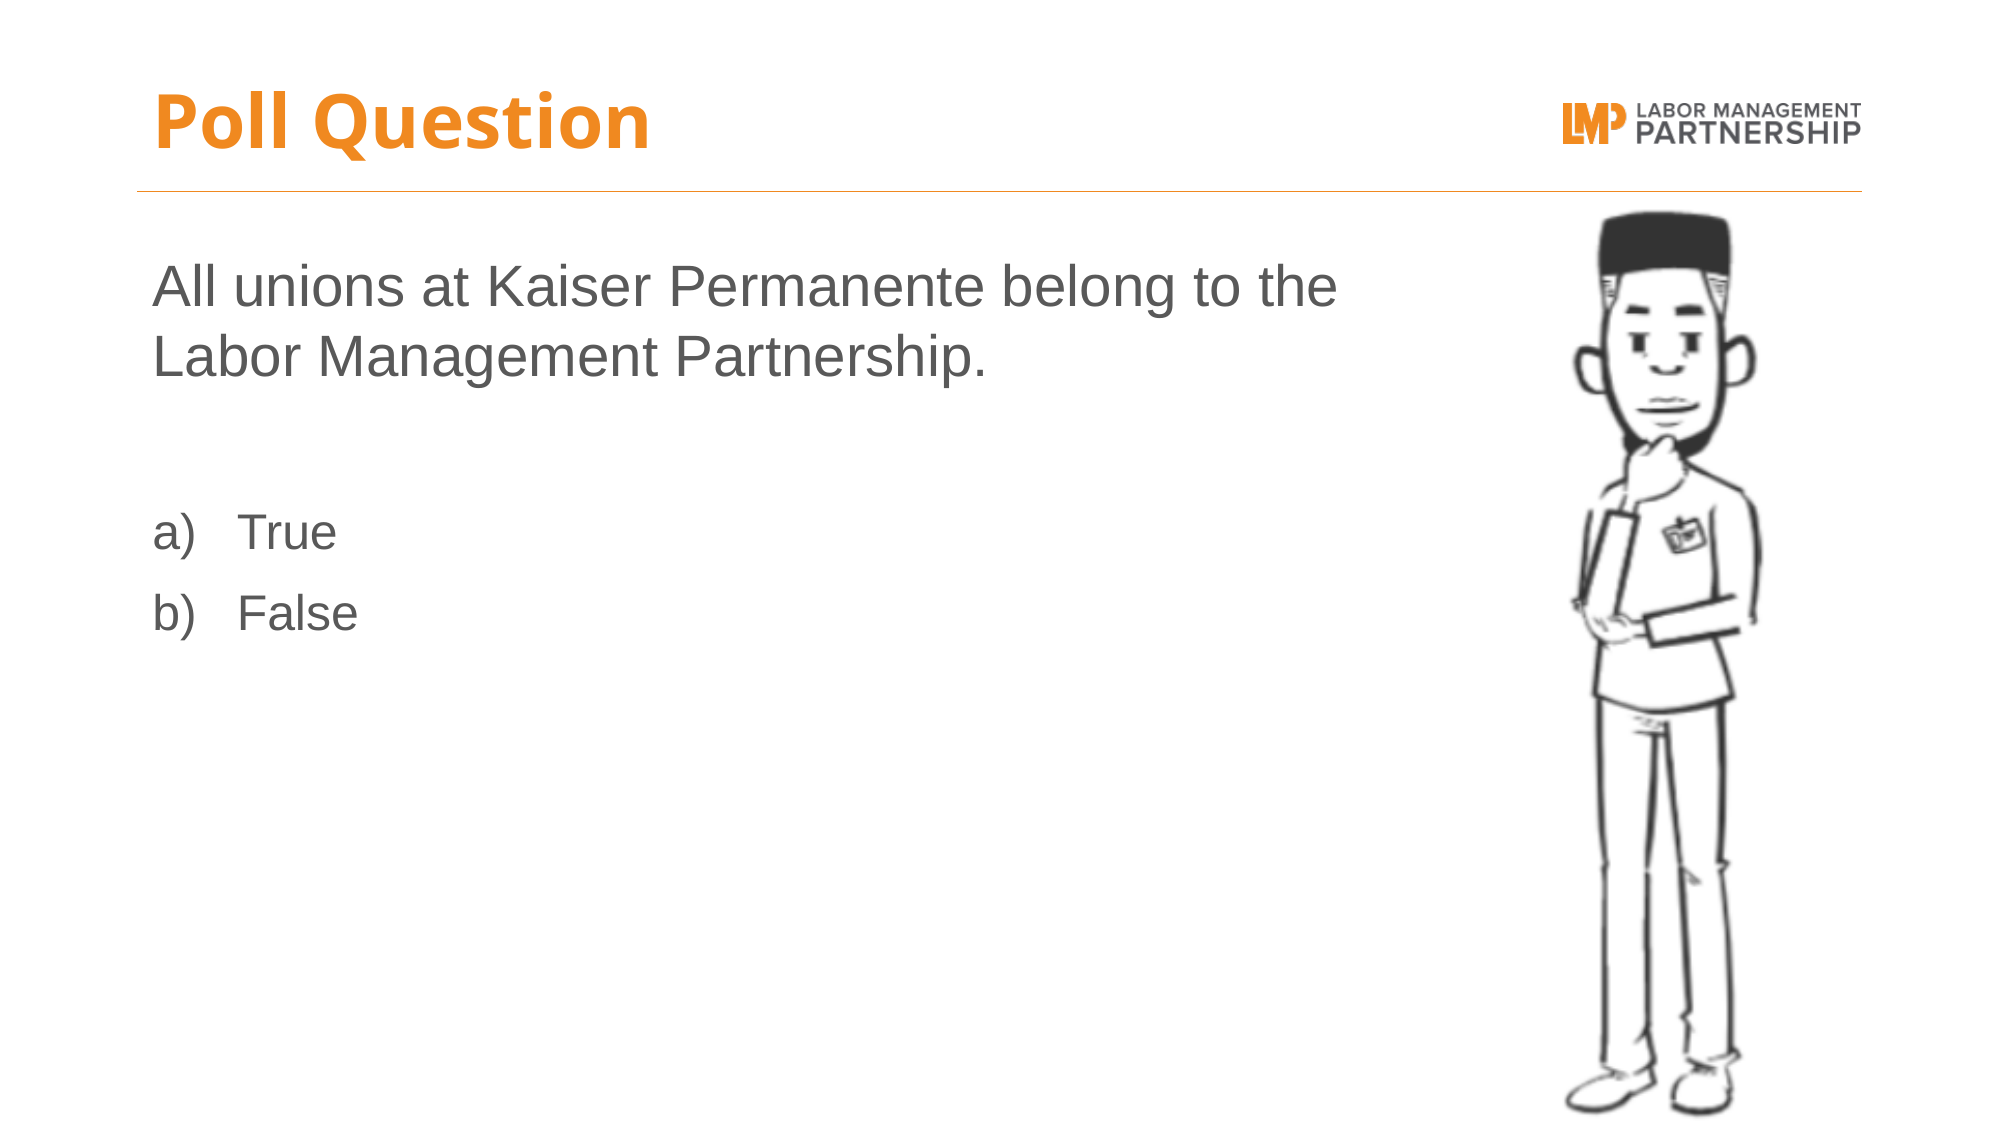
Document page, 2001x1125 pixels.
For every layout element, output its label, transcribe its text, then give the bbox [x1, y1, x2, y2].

list All unions at Kaiser Permanente belong to the Labor Management Partnership. True False [137, 240, 1431, 1014]
picture [1562, 103, 1863, 144]
title Poll Question [137, 59, 1529, 188]
picture [1528, 194, 1816, 1125]
